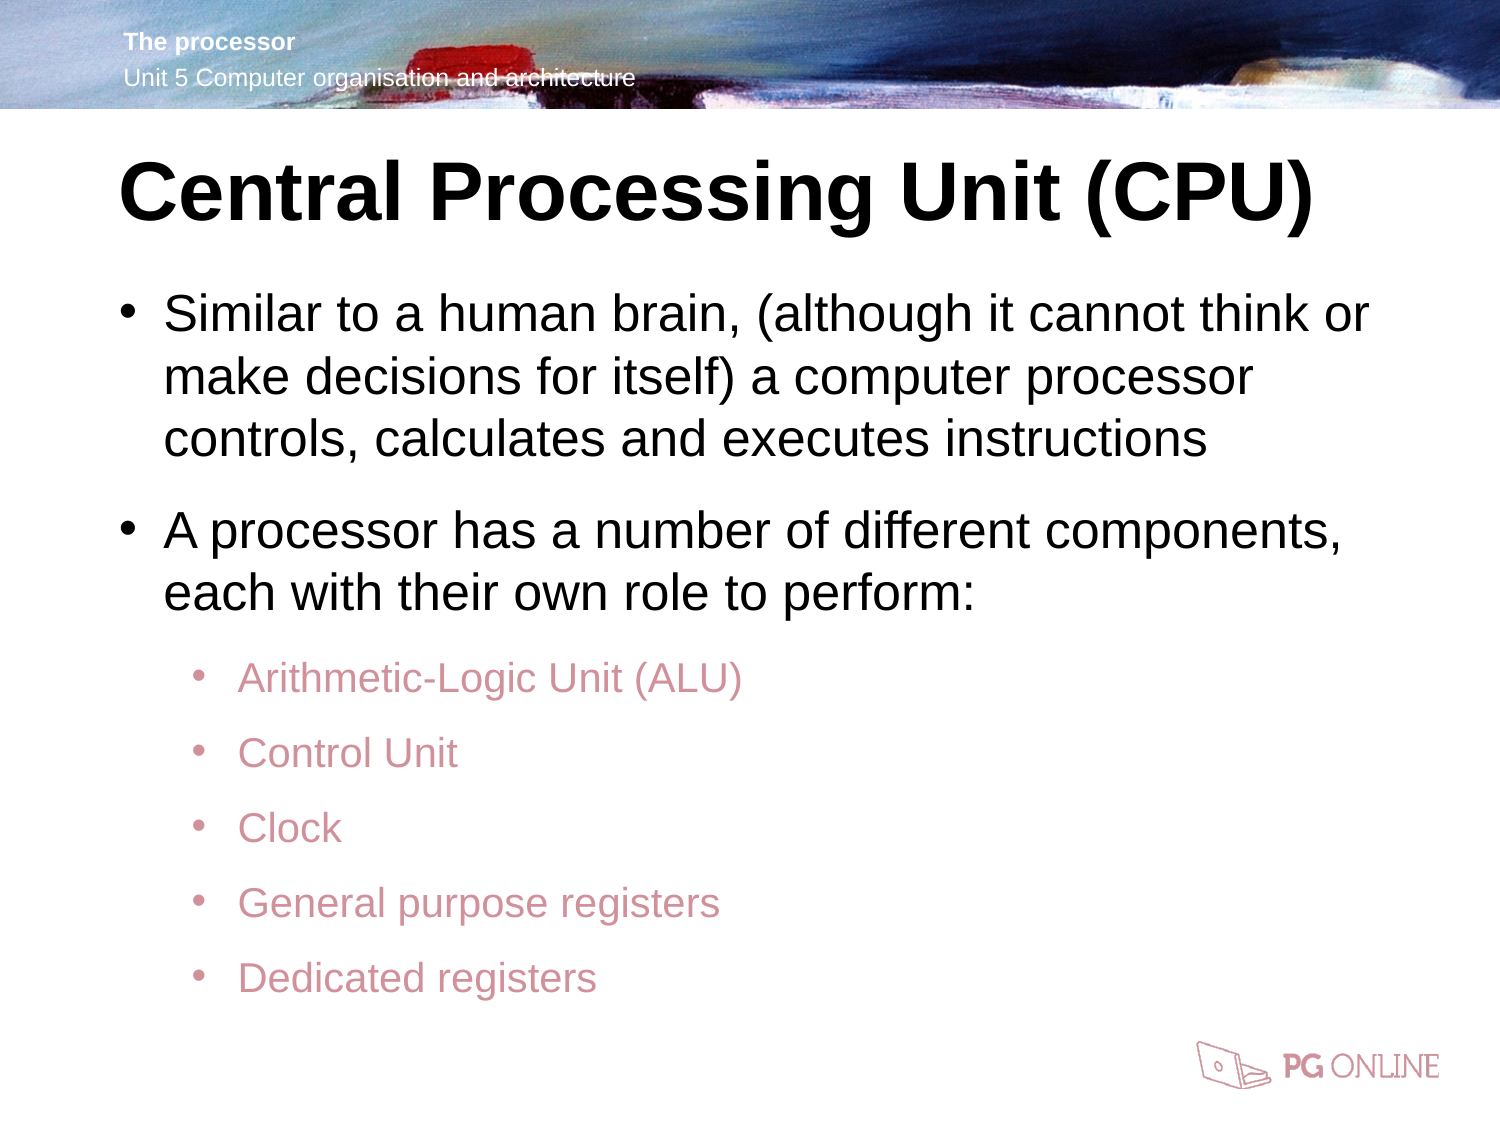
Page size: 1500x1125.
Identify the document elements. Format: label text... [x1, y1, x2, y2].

picture [0, 0, 1500, 109]
list Central Processing Unit (CPU) [118, 148, 1401, 259]
list Similar to a human brain, (although it cannot think or make decisions for itself) a computer processor controls, calculates and executes instructions A processor has a number of different components, each with their own role to perform: Arithmetic-Logic Unit (ALU) Control Unit Clock General purpose registers Dedicated registers [118, 279, 1398, 847]
